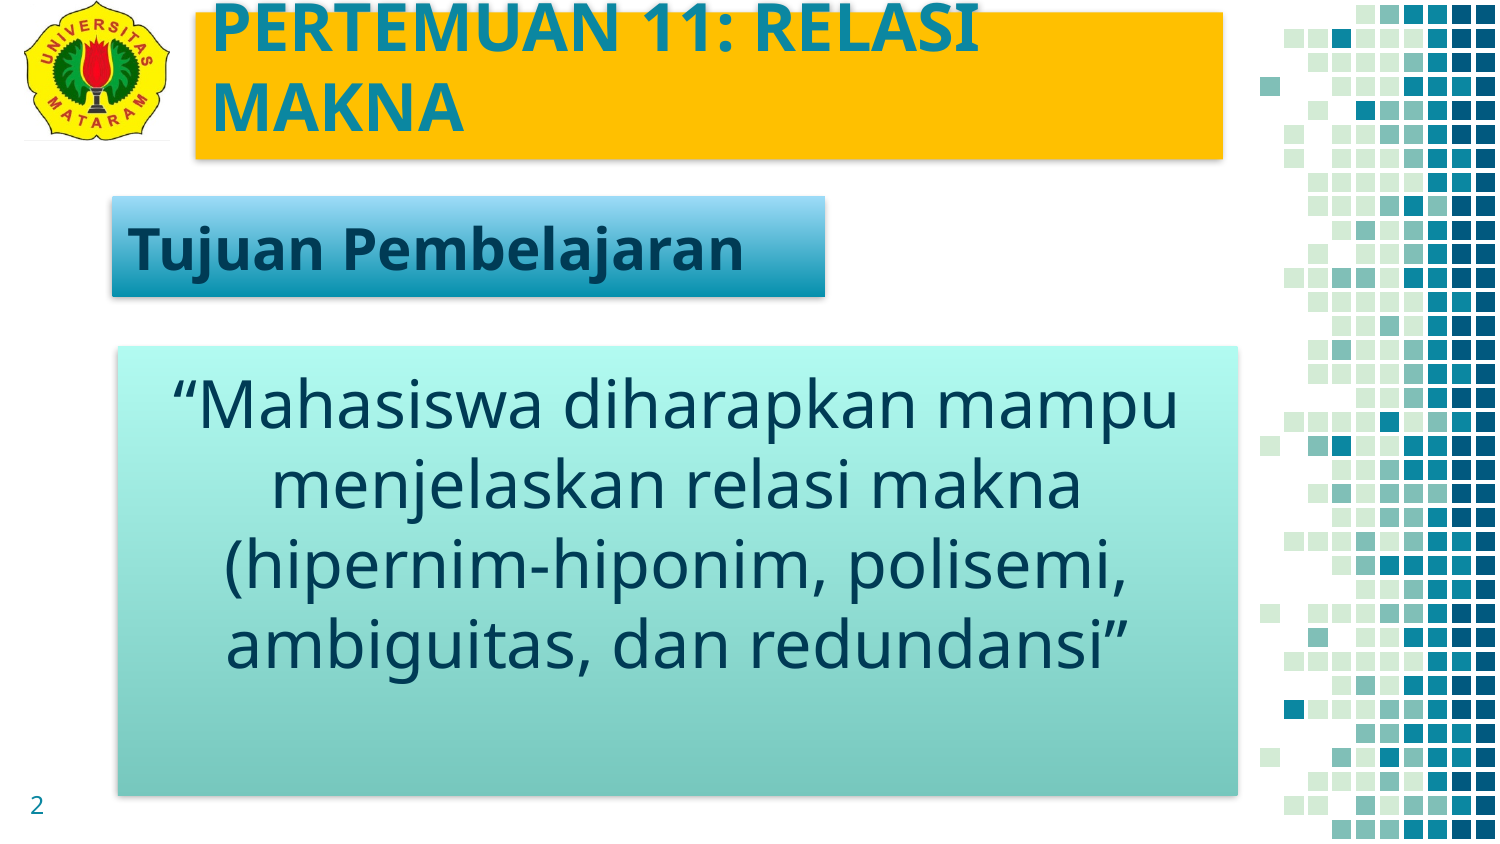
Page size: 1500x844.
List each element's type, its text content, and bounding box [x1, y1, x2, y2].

title PERTEMUAN 11: RELASI MAKNA [195, 12, 1223, 160]
list “Mahasiswa diharapkan mampu menjelaskan relasi makna (hipernim-hiponim, polisemi, ambiguitas, dan redundansi” [117, 346, 1238, 796]
text_box Tujuan Pembelajaran [112, 196, 825, 297]
picture [24, 0, 170, 141]
slide_number 2 [15, 774, 105, 839]
